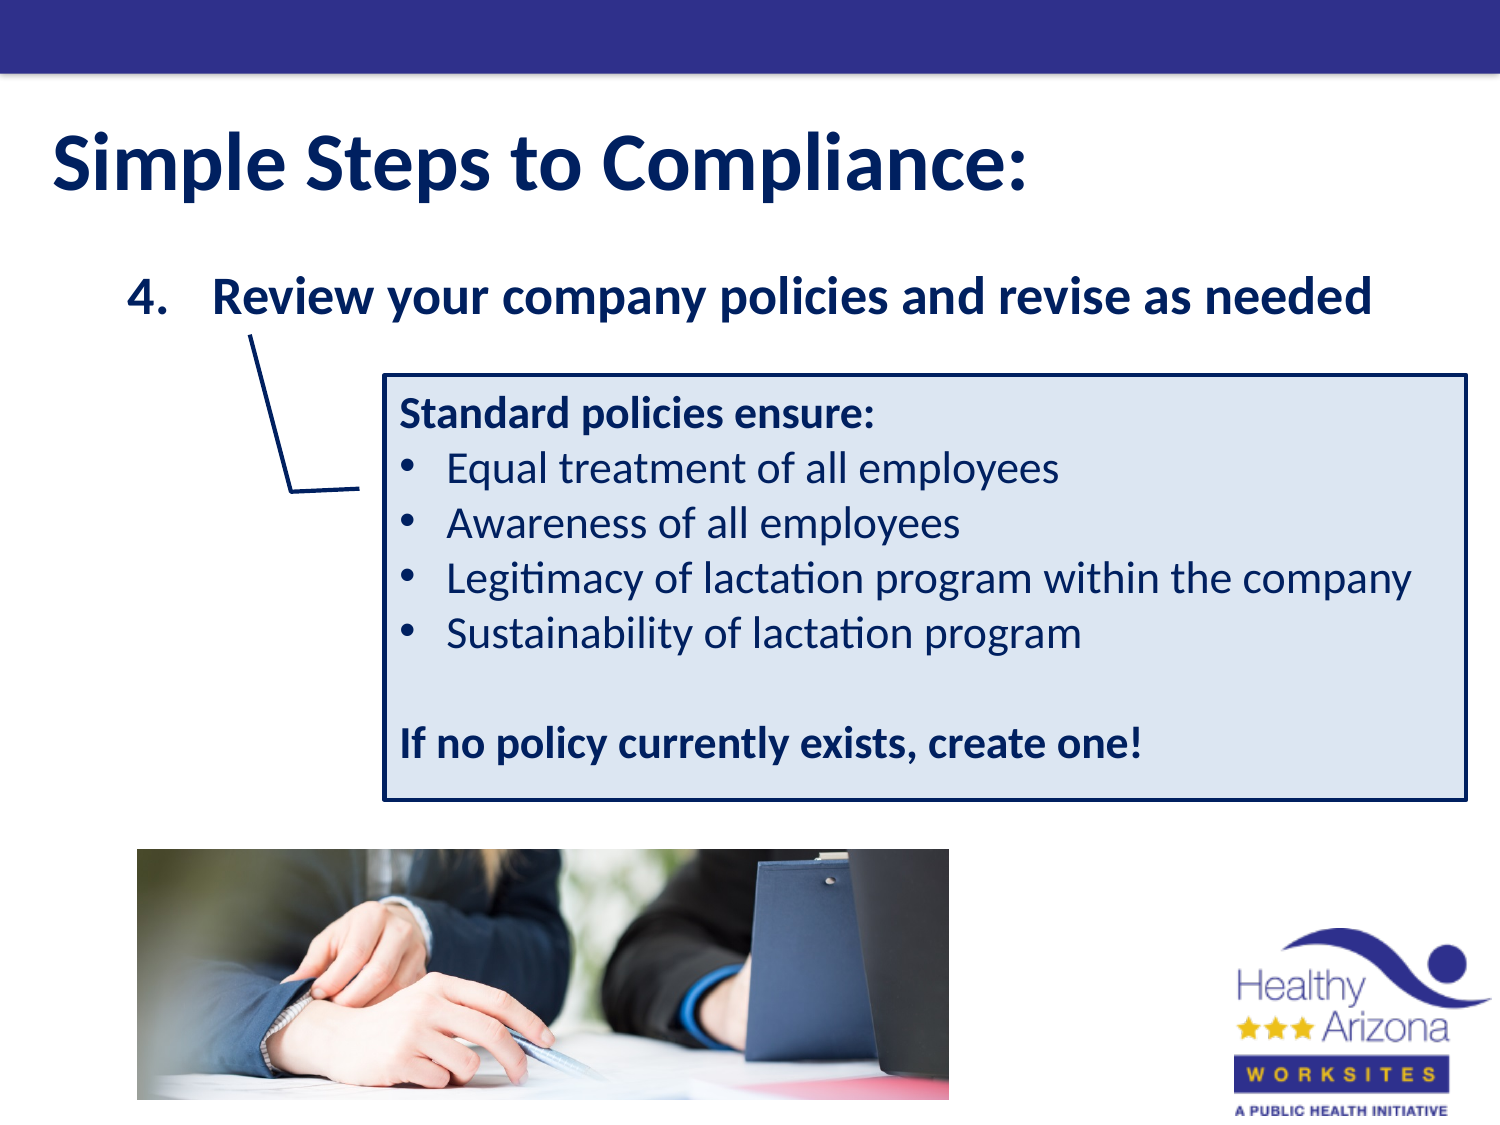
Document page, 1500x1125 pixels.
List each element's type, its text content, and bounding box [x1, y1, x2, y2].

picture [137, 849, 949, 1101]
text_box [0, 0, 1500, 74]
text_box Simple Steps to Compliance: [37, 99, 1450, 254]
text_box Review your company policies and revise as needed [37, 253, 1451, 1116]
picture [1234, 928, 1492, 1117]
text_box Standard policies ensure: Equal treatment of all employees Awareness of all employees Legitimacy of lactation program within the company Sustainability of lactation program If no policy currently exists, create one! [382, 373, 1468, 802]
text_box Standard policies ensure: Equal treatment of all employees Awareness of all employees Legitimacy of lactation program within the company Sustainability of lactation program If no policy currently exists, create one! [247, 334, 360, 494]
